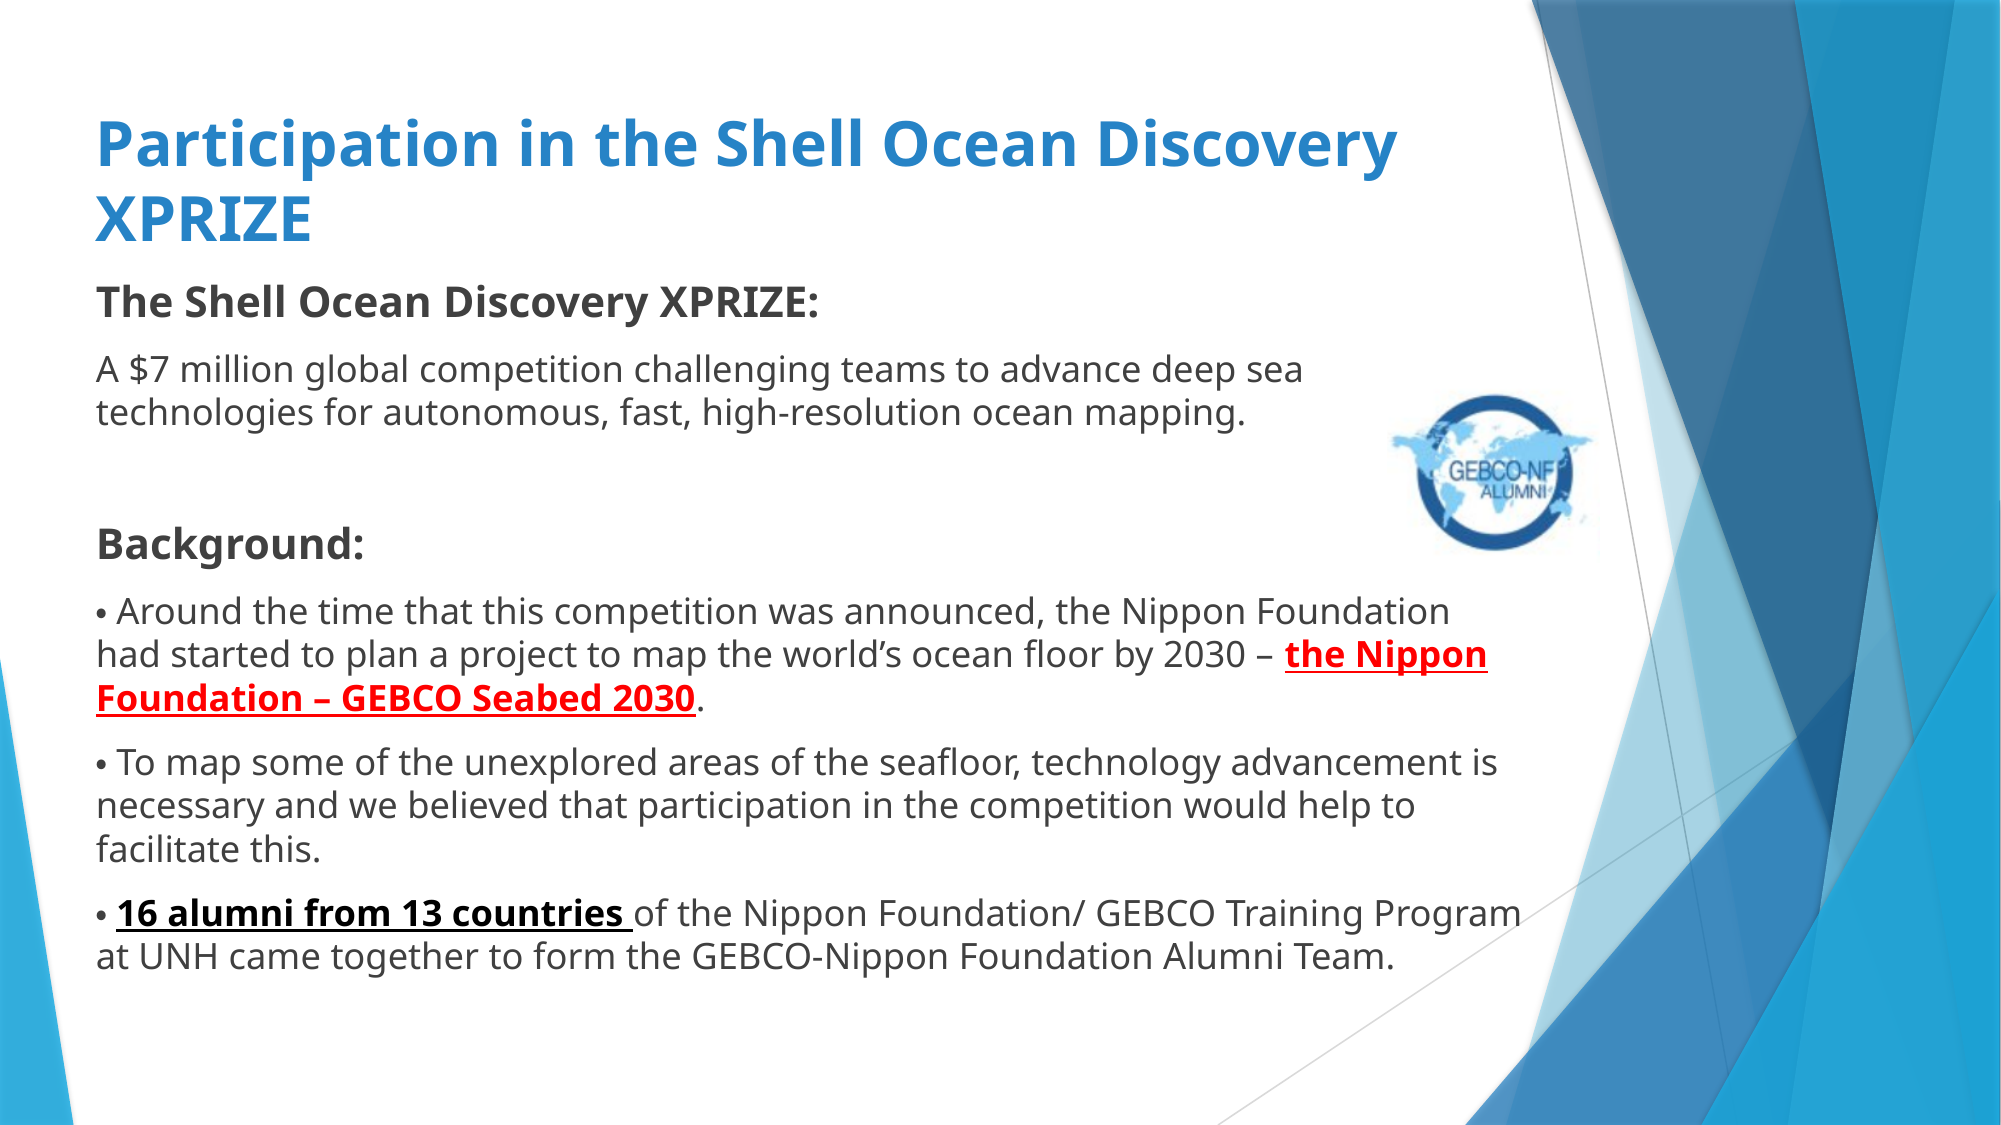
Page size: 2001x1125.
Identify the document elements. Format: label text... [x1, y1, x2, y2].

title Participation in the Shell Ocean Discovery XPRIZE [80, 96, 1585, 208]
picture [1386, 383, 1600, 563]
list The Shell Ocean Discovery XPRIZE: A $7 million global competition challenging teams to advance deep sea technologies for autonomous, fast, high-resolution ocean mapping. Background: ・Around the time that this competition was announced, the Nippon Foundation had started to plan a project to map the world’s ocean floor by 2030 – the Nippon Foundation – GEBCO Seabed 2030. ・To map some of the unexplored areas of the seafloor, technology advancement is necessary and we believed that participation in the competition would help to facilitate this. ・16 alumni from 13 countries of the Nippon Foundation/ GEBCO Training Program at UNH came together to form the GEBCO-Nippon Foundation Alumni Team. [80, 267, 1541, 996]
